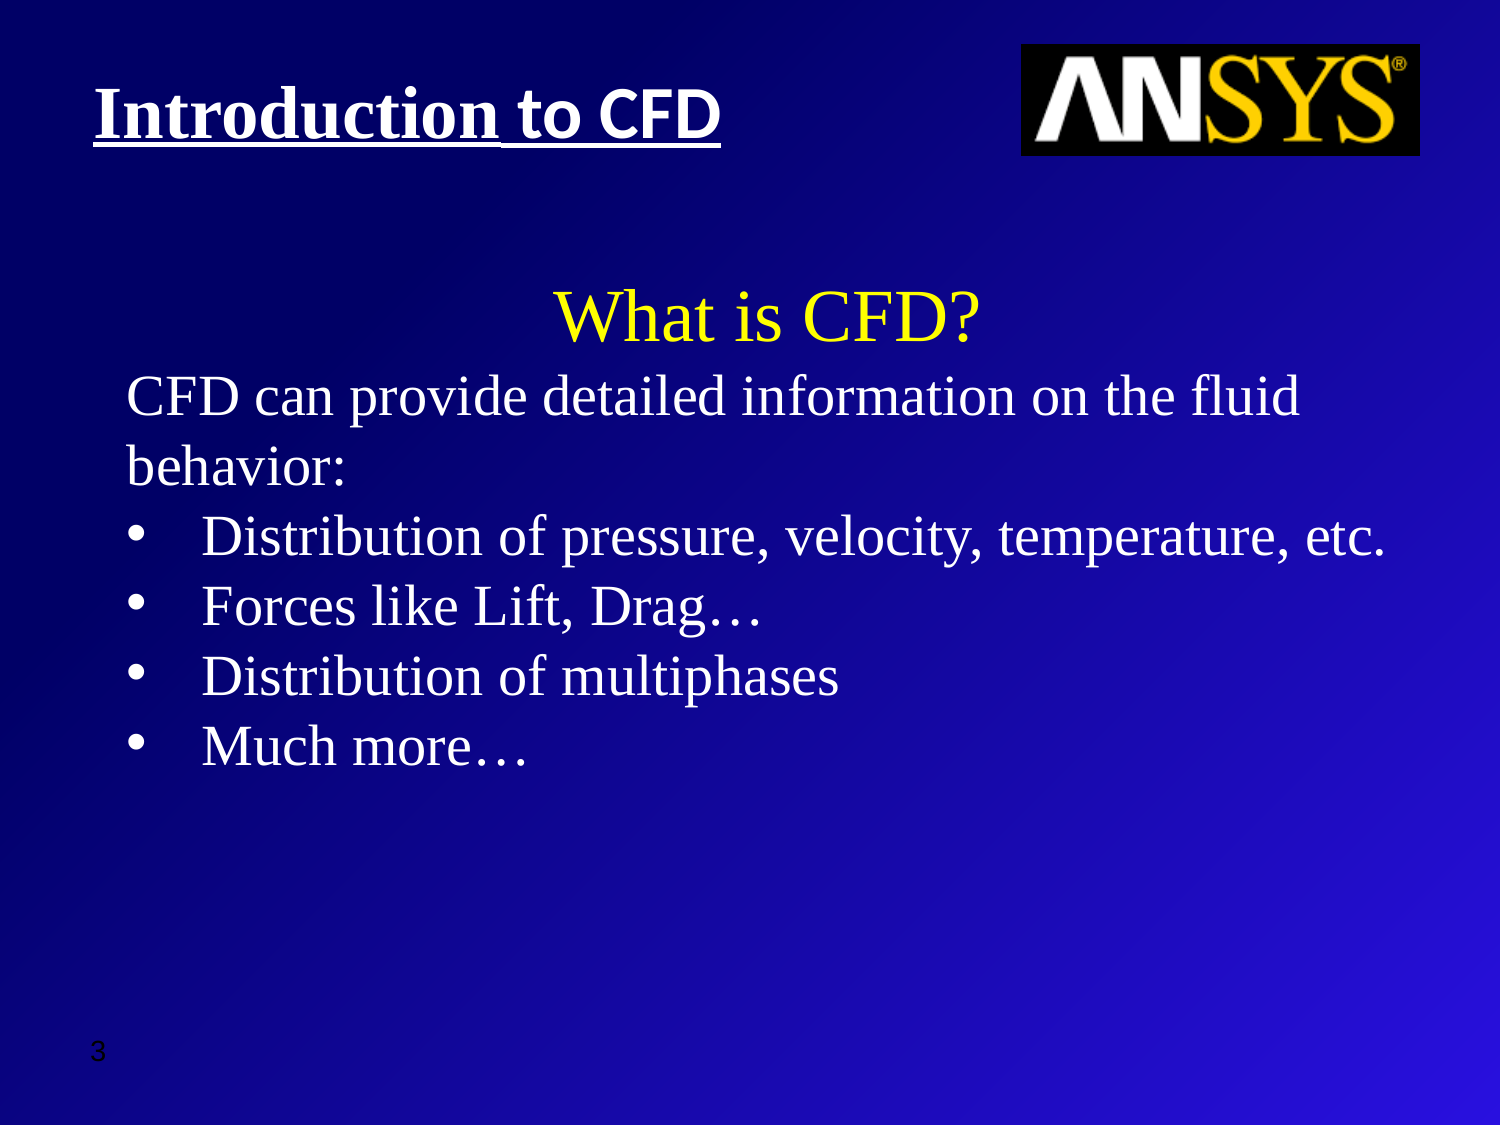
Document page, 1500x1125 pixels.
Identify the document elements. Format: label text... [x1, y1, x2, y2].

text_box Introduction to CFD [78, 56, 1000, 161]
slide_number 3 [74, 1024, 426, 1103]
text_box What is CFD? CFD can provide detailed information on the fluid behavior: Distribution of pressure, velocity, temperature, etc. Forces like Lift, Drag… Distribution of multiphases Much more… [112, 259, 1424, 925]
picture [1021, 44, 1420, 156]
